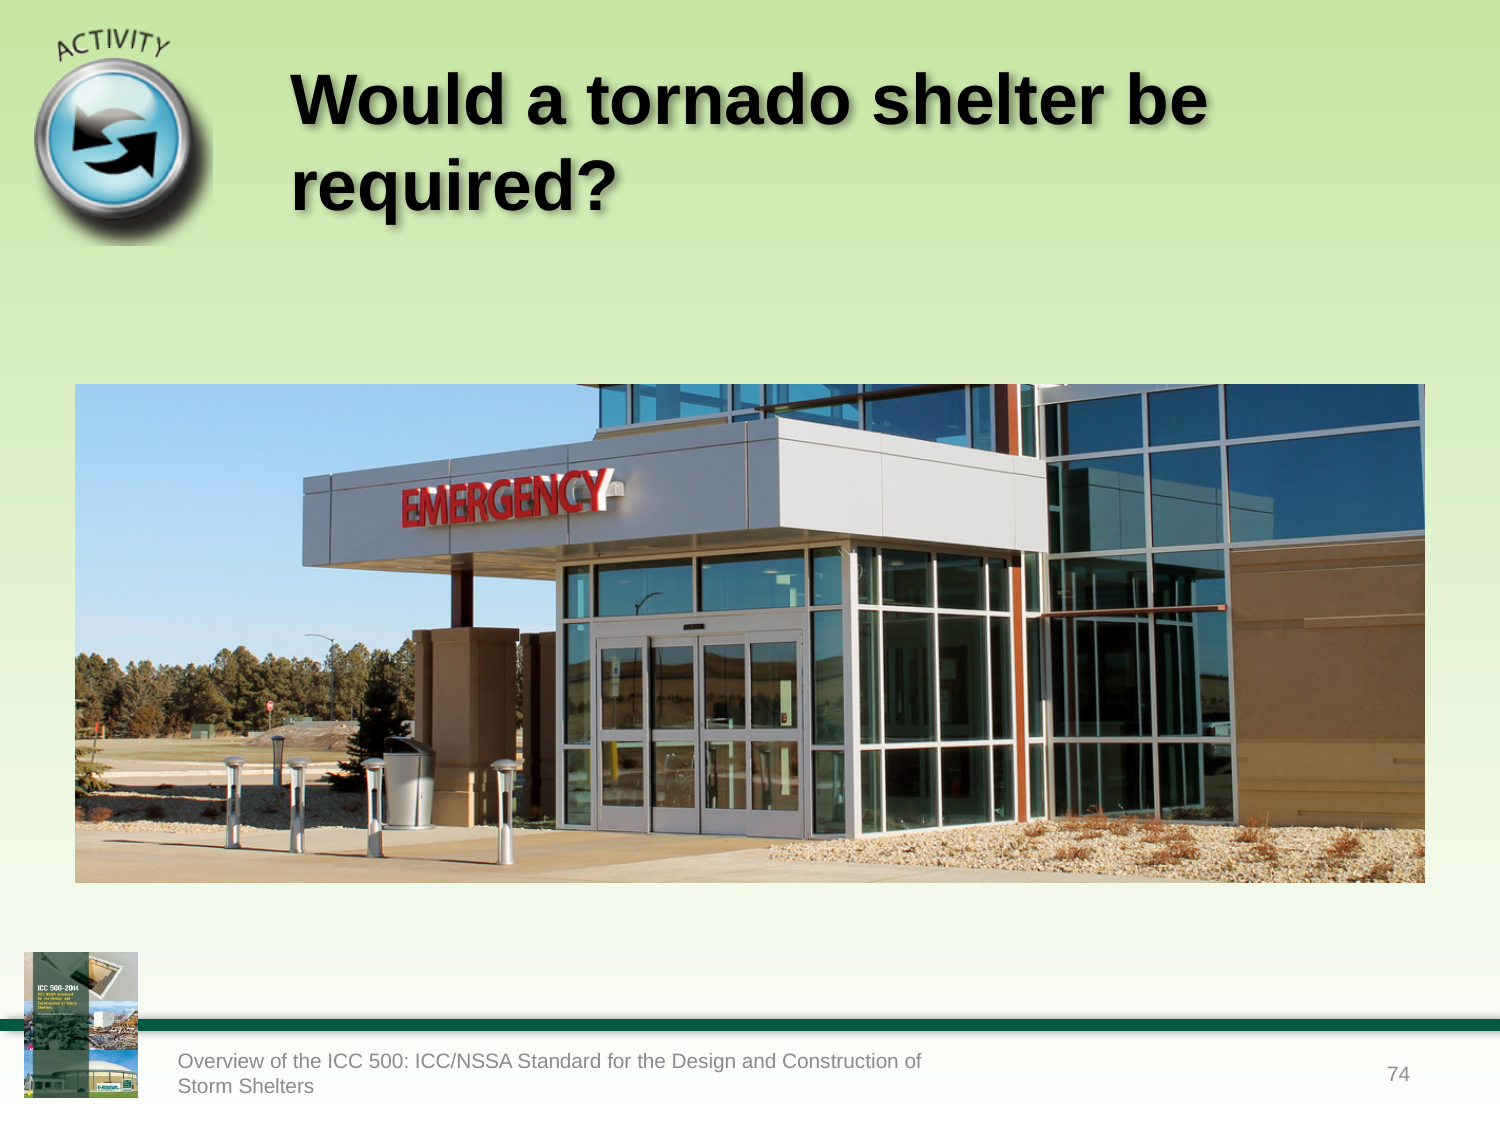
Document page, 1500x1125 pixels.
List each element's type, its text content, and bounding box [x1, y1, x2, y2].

footer Overview of the ICC 500: ICC/NSSA Standard for the Design and Construction of Storm Shelters [162, 1042, 975, 1103]
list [74, 384, 1426, 883]
picture [24, 952, 138, 1098]
picture [21, 25, 213, 246]
slide_number 74 [1074, 1042, 1425, 1103]
title Would a tornado shelter be required? [275, 45, 1425, 233]
